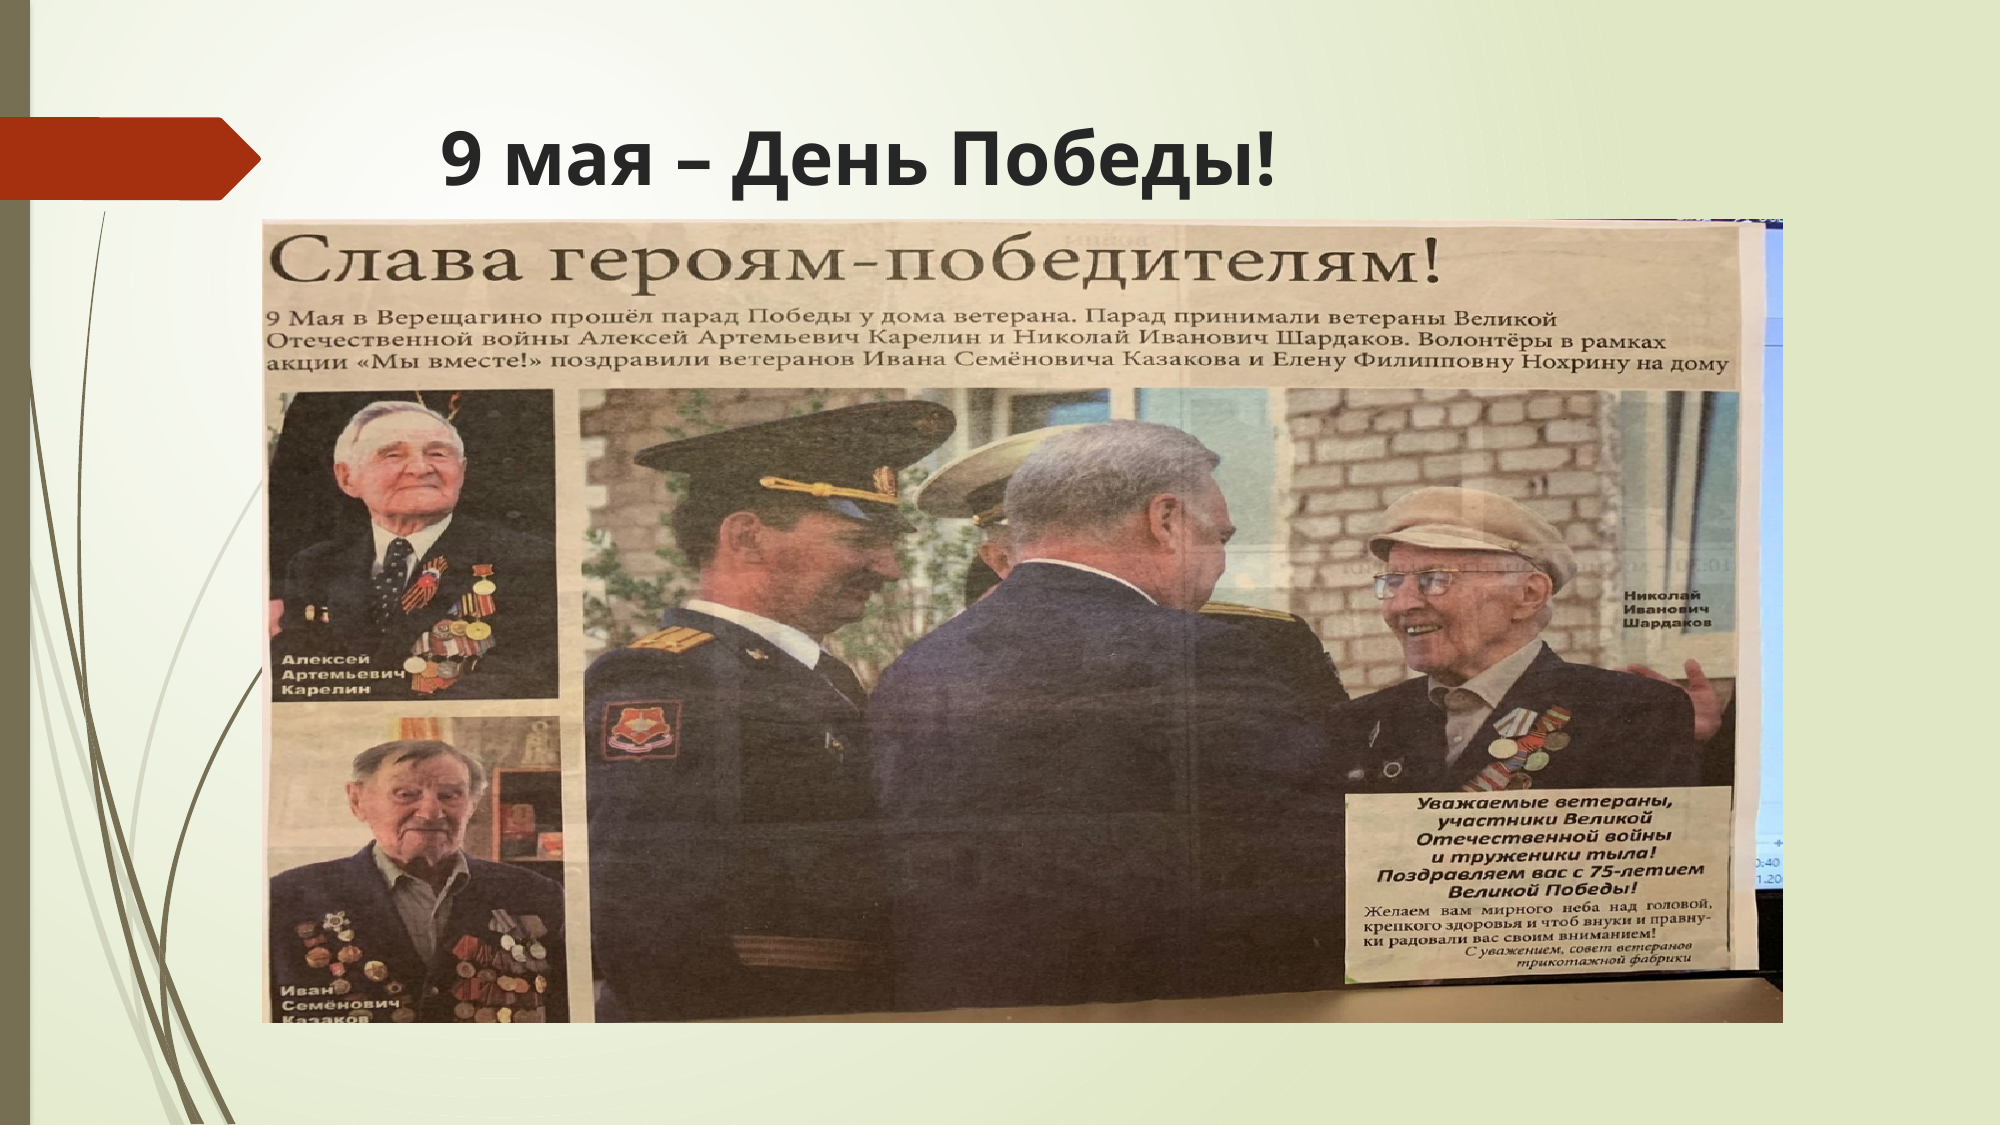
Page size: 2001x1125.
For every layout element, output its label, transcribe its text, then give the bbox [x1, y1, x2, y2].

title 9 мая – День Победы! [425, 102, 1888, 313]
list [262, 219, 1784, 1023]
